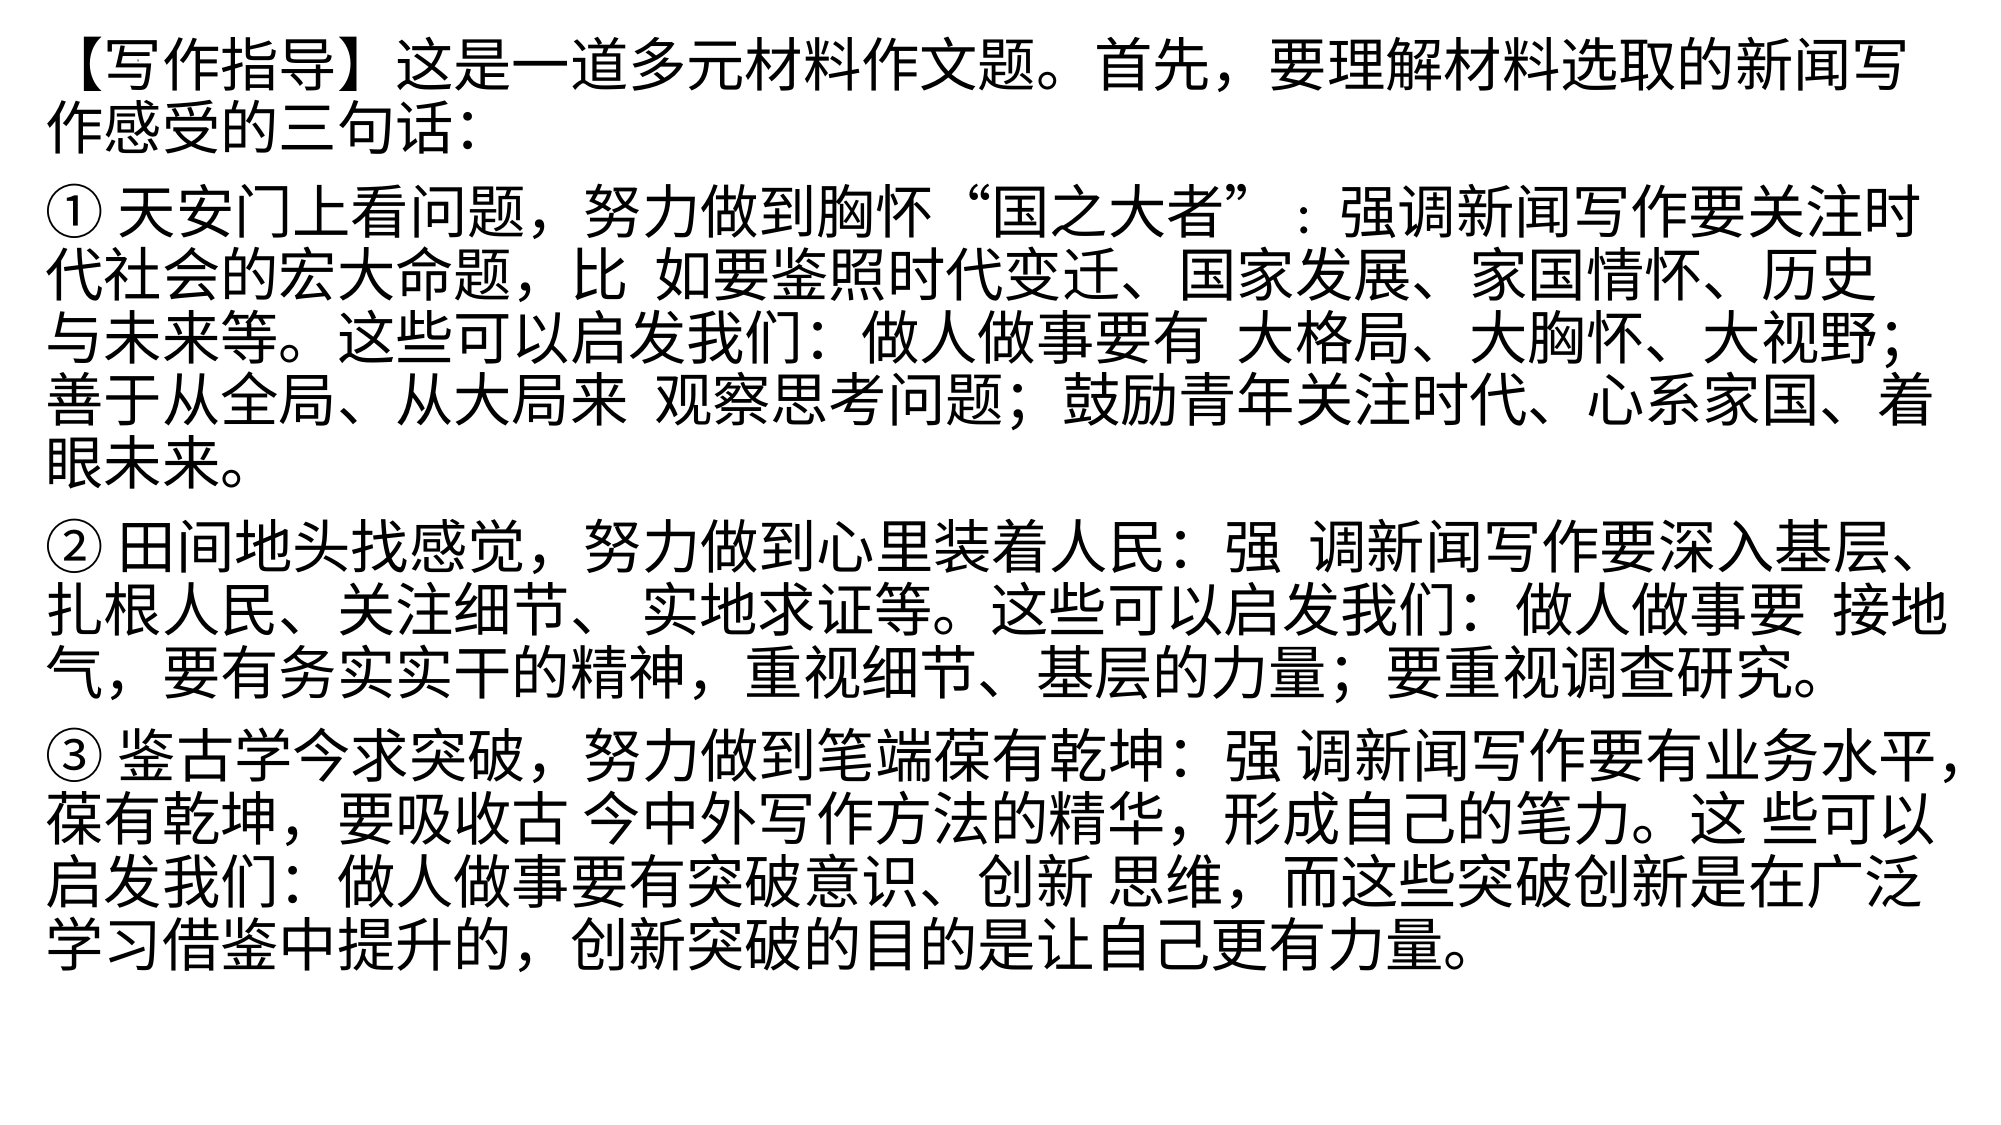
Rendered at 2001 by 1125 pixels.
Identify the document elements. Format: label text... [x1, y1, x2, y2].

list 【写作指导】这是一道多元材料作文题。首先，要理解材料选取的新闻写作感受的三句话： ①天安门上看问题，努力做到胸怀“国之大者”: 强调新闻写作要关注时代社会的宏大命题，比 如要鉴照时代变迁、国家发展、家国情怀、历史 与未来等。这些可以启发我们：做人做事要有 大格局、大胸怀、大视野；善于从全局、从大局来 观察思考问题；鼓励青年关注时代、心系家国、着眼未来。 ②田间地头找感觉，努力做到心里装着人民：强 调新闻写作要深入基层、扎根人民、关注细节、 实地求证等。这些可以启发我们：做人做事要 接地气，要有务实实干的精神，重视细节、基层的力量；要重视调查研究。 ③鉴古学今求突破，努力做到笔端葆有乾坤：强 调新闻写作要有业务水平，葆有乾坤，要吸收古 今中外写作方法的精华，形成自己的笔力。这 些可以启发我们：做人做事要有突破意识、创新 思维，而这些突破创新是在广泛学习借鉴中提升的，创新突破的目的是让自己更有力量。 [30, 29, 1973, 1091]
